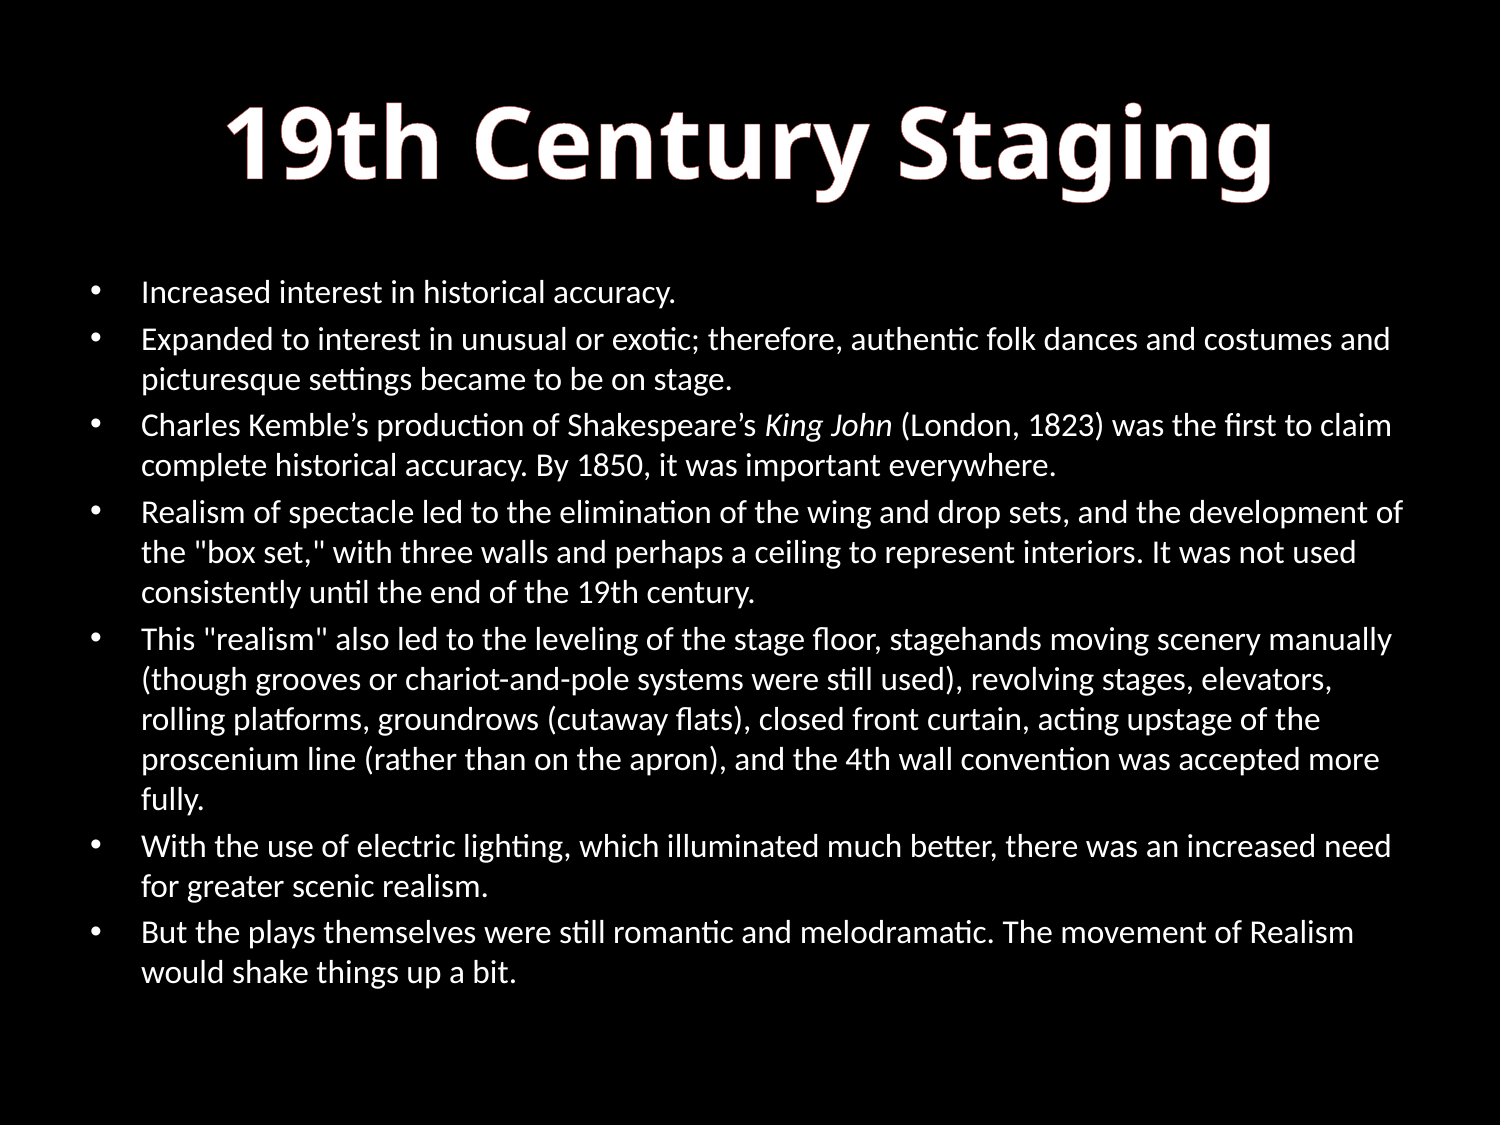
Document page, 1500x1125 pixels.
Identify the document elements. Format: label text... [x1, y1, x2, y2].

title 19th Century Staging [75, 45, 1425, 233]
list Increased interest in historical accuracy. Expanded to interest in unusual or exotic; therefore, authentic folk dances and costumes and picturesque settings became to be on stage. Charles Kemble’s production of Shakespeare’s King John (London, 1823) was the first to claim complete historical accuracy. By 1850, it was important everywhere. Realism of spectacle led to the elimination of the wing and drop sets, and the development of the "box set," with three walls and perhaps a ceiling to represent interiors. It was not used consistently until the end of the 19th century. This "realism" also led to the leveling of the stage floor, stagehands moving scenery manually (though grooves or chariot-and-pole systems were still used), revolving stages, elevators, rolling platforms, groundrows (cutaway flats), closed front curtain, acting upstage of the proscenium line (rather than on the apron), and the 4th wall convention was accepted more fully. With the use of electric lighting, which illuminated much better, there was an increased need for greater scenic realism. But the plays themselves were still romantic and melodramatic. The movement of Realism would shake things up a bit. [75, 262, 1425, 1005]
